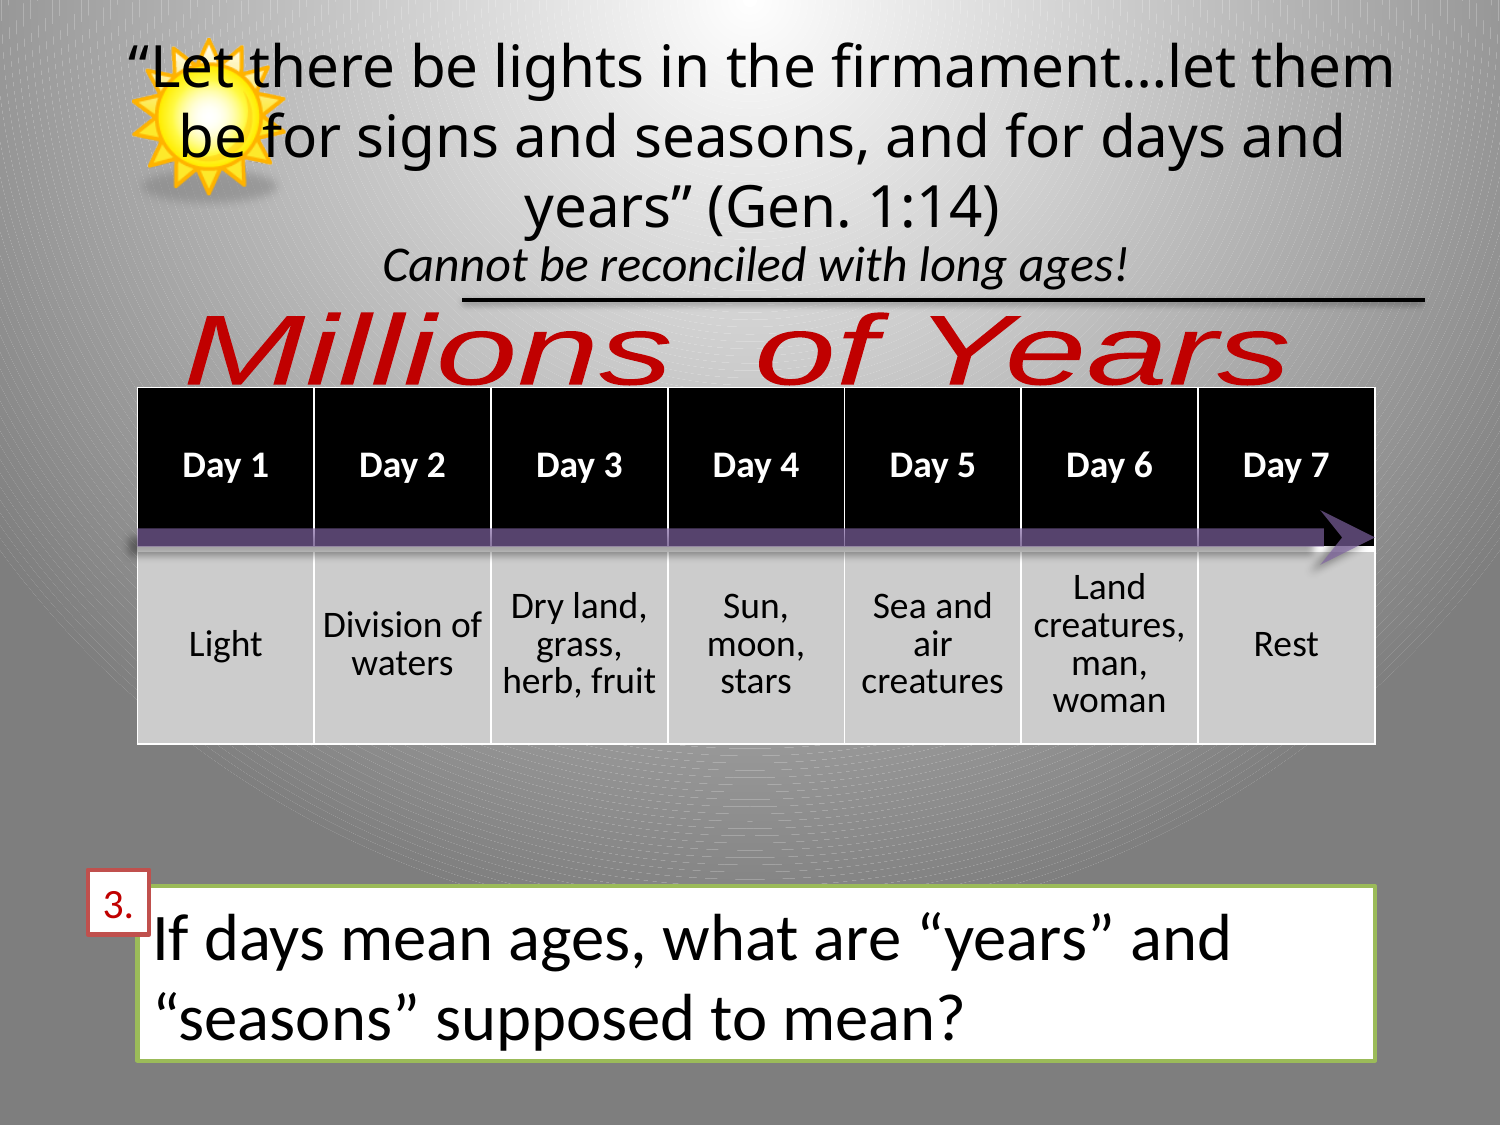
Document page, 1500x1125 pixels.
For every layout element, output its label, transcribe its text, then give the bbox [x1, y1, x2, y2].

picture [120, 33, 297, 209]
table_header Day 1 [138, 388, 313, 528]
text_box If days mean ages, what are “years” and “seasons” supposed to mean? [135, 884, 1377, 1063]
text_box 3. [86, 868, 151, 937]
table_header Day 3 [492, 388, 667, 528]
table_cell Light [138, 561, 313, 743]
title “Let there be lights in the firmament…let them be for signs and seasons, and for days and years” (Gen. 1:14) [99, 12, 1425, 255]
table_cell Division of waters [315, 561, 490, 743]
table_cell Sun, moon, stars [669, 561, 844, 743]
table_header Day 4 [669, 388, 844, 528]
table_header Day 5 [845, 388, 1020, 528]
table_cell Rest [1199, 552, 1374, 743]
table_header Day 7 [1199, 388, 1374, 536]
table_cell Sea and air creatures [845, 561, 1020, 743]
table_cell Dry land, grass, herb, fruit [492, 561, 667, 743]
text_box Cannot be reconciled with long ages! [367, 224, 1146, 299]
table_cell Land creatures, man, woman [1022, 561, 1197, 743]
table_header Day 6 [1022, 388, 1197, 528]
table_header Day 2 [315, 388, 490, 528]
